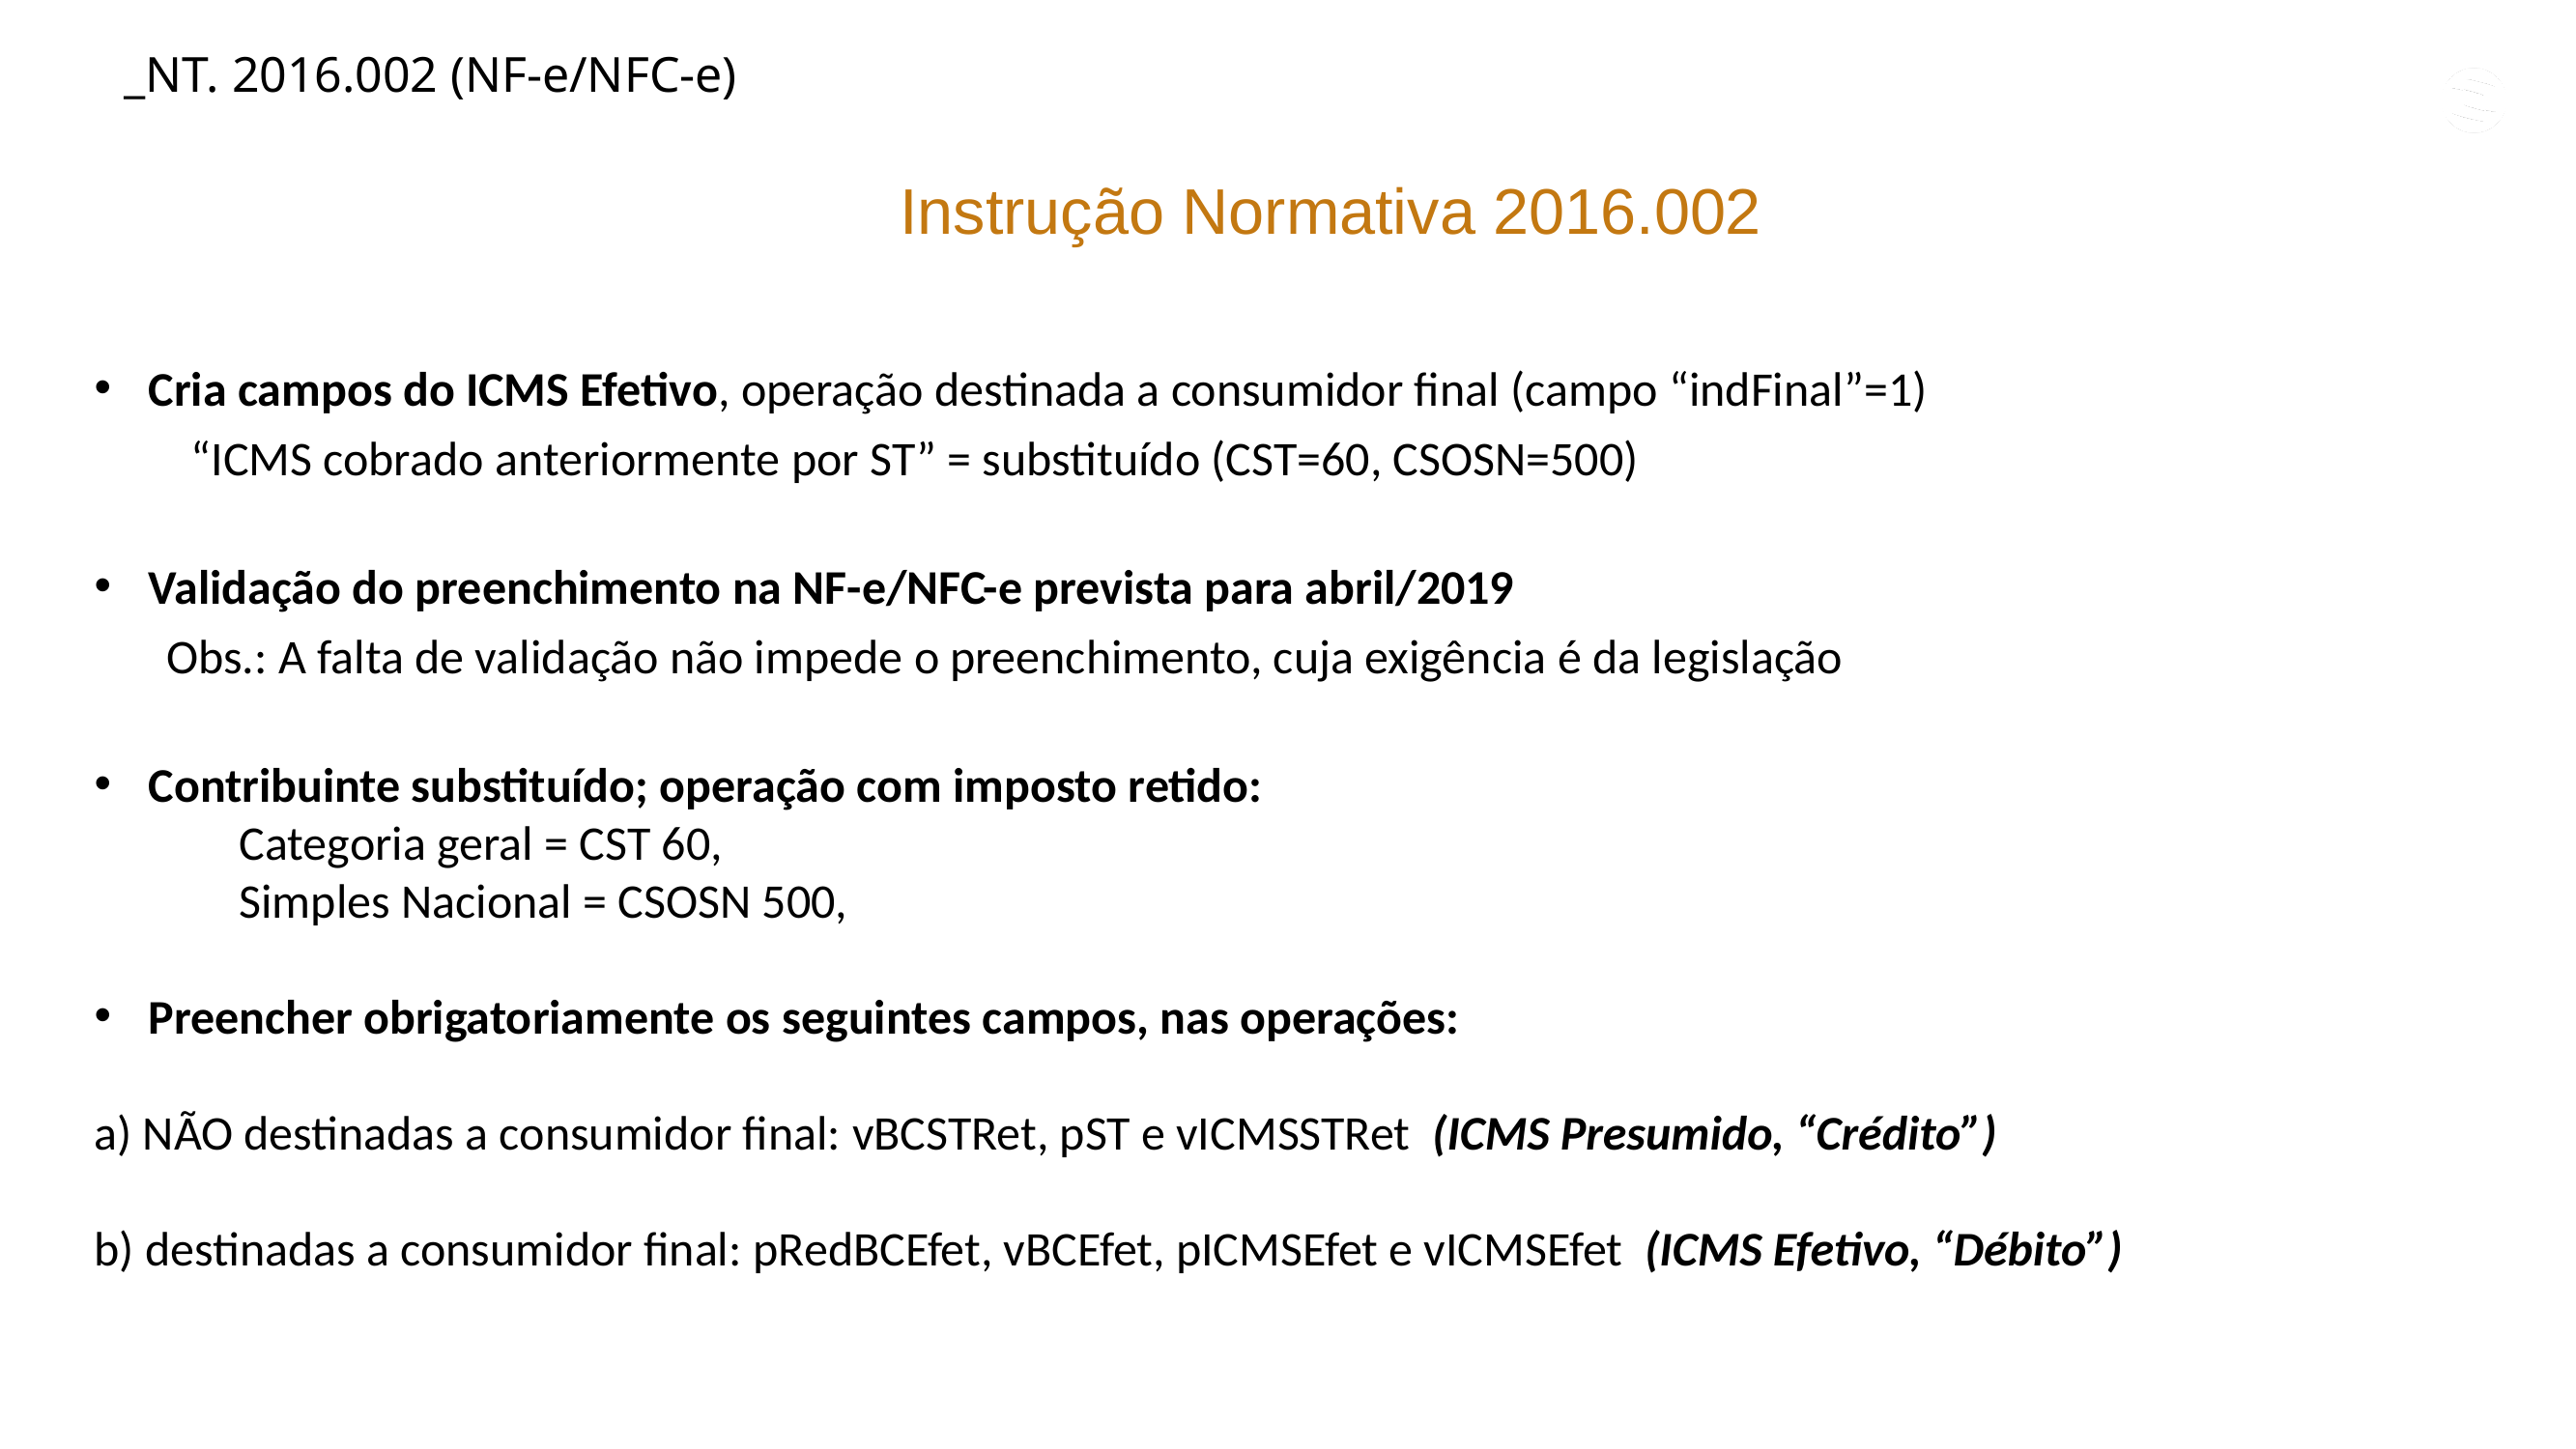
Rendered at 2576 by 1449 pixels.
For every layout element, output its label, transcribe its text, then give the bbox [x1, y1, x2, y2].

text_box Cria campos do ICMS Efetivo, operação destinada a consumidor final (campo “indFinal”=1) “ICMS cobrado anteriormente por ST” = substituído (CST=60, CSOSN=500) Validação do preenchimento na NF-e/NFC-e prevista para abril/2019 Obs.: A falta de validação não impede o preenchimento, cuja exigência é da legislação Contribuinte substituído; operação com imposto retido: Categoria geral = CST 60, Simples Nacional = CSOSN 500, Preencher obrigatoriamente os seguintes campos, nas operações: a) NÃO destinadas a consumidor final: vBCSTRet, pST e vICMSSTRet (ICMS Presumido, “Crédito”) b) destinadas a consumidor final: pRedBCEfet, vBCEfet, pICMSEfet e vICMSEfet (ICMS Efetivo, “Débito”) [79, 350, 2418, 1283]
picture [2435, 61, 2513, 140]
text_box _NT. 2016.002 (NF-e/NFC-e) [110, 37, 2192, 118]
text_box Instrução Normativa 2016.002 [110, 162, 2553, 303]
